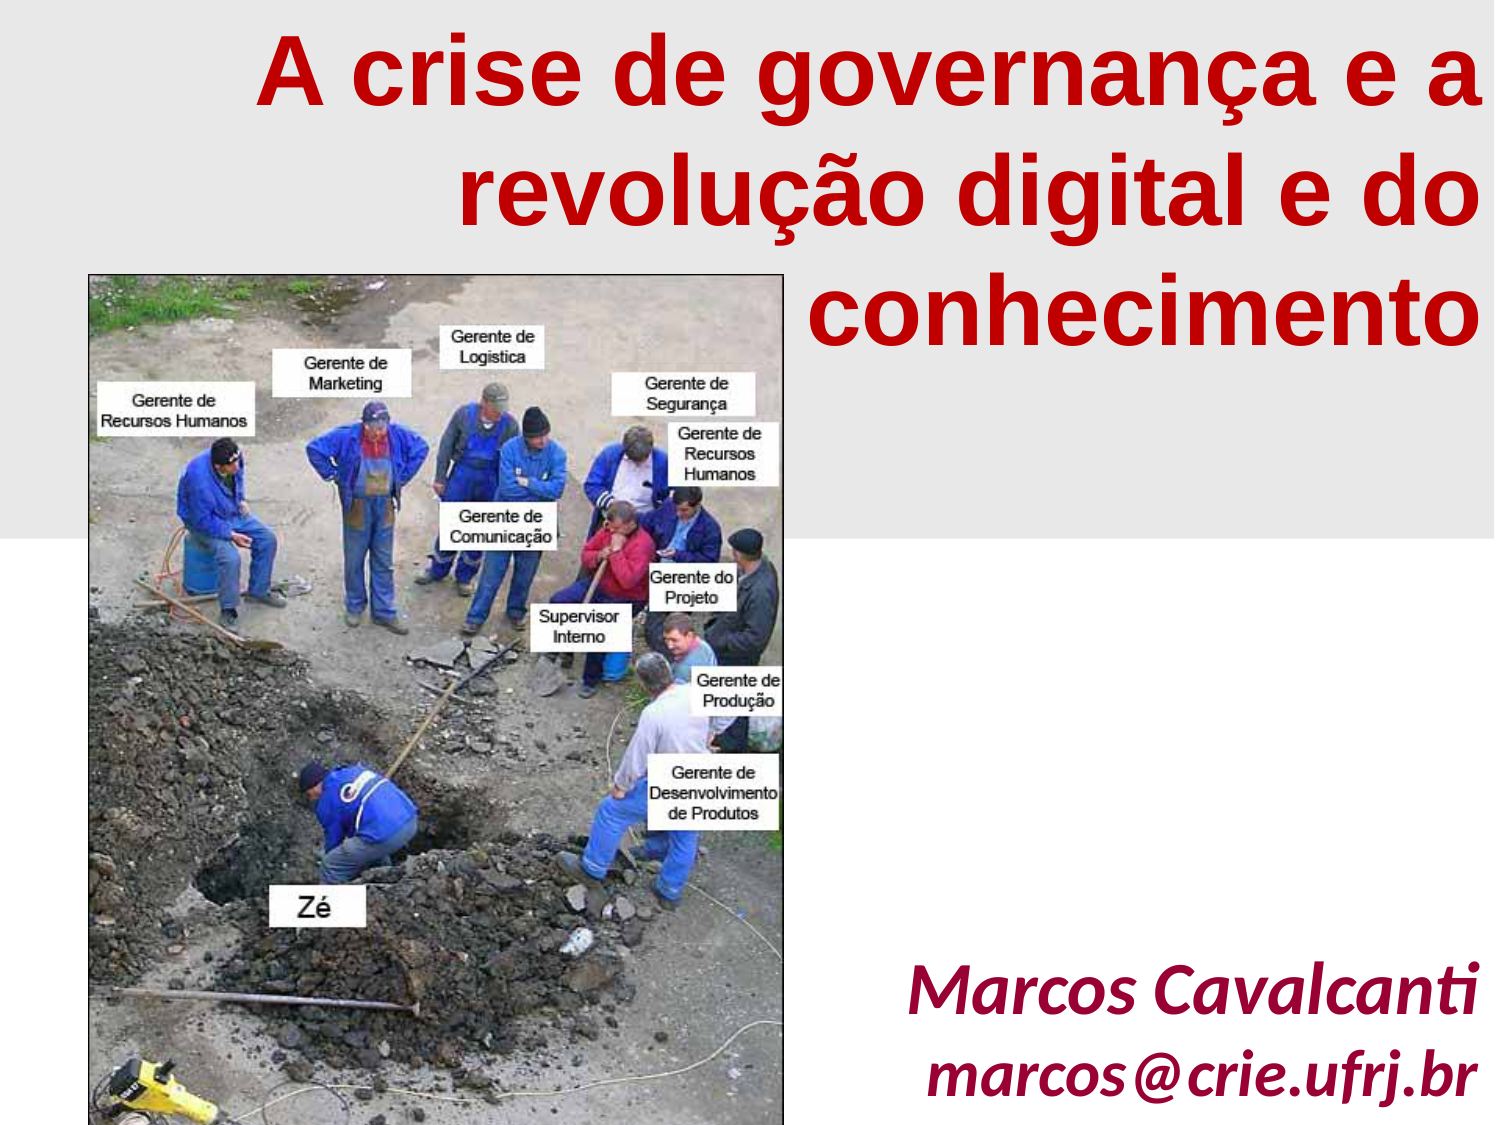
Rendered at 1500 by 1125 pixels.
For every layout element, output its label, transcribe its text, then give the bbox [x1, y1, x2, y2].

text_box Marcos Cavalcanti marcos@crie.ufrj.br [893, 933, 1492, 1116]
text_box A crise de governança e a revolução digital e do conhecimento [0, 0, 1495, 539]
picture [88, 274, 784, 1125]
